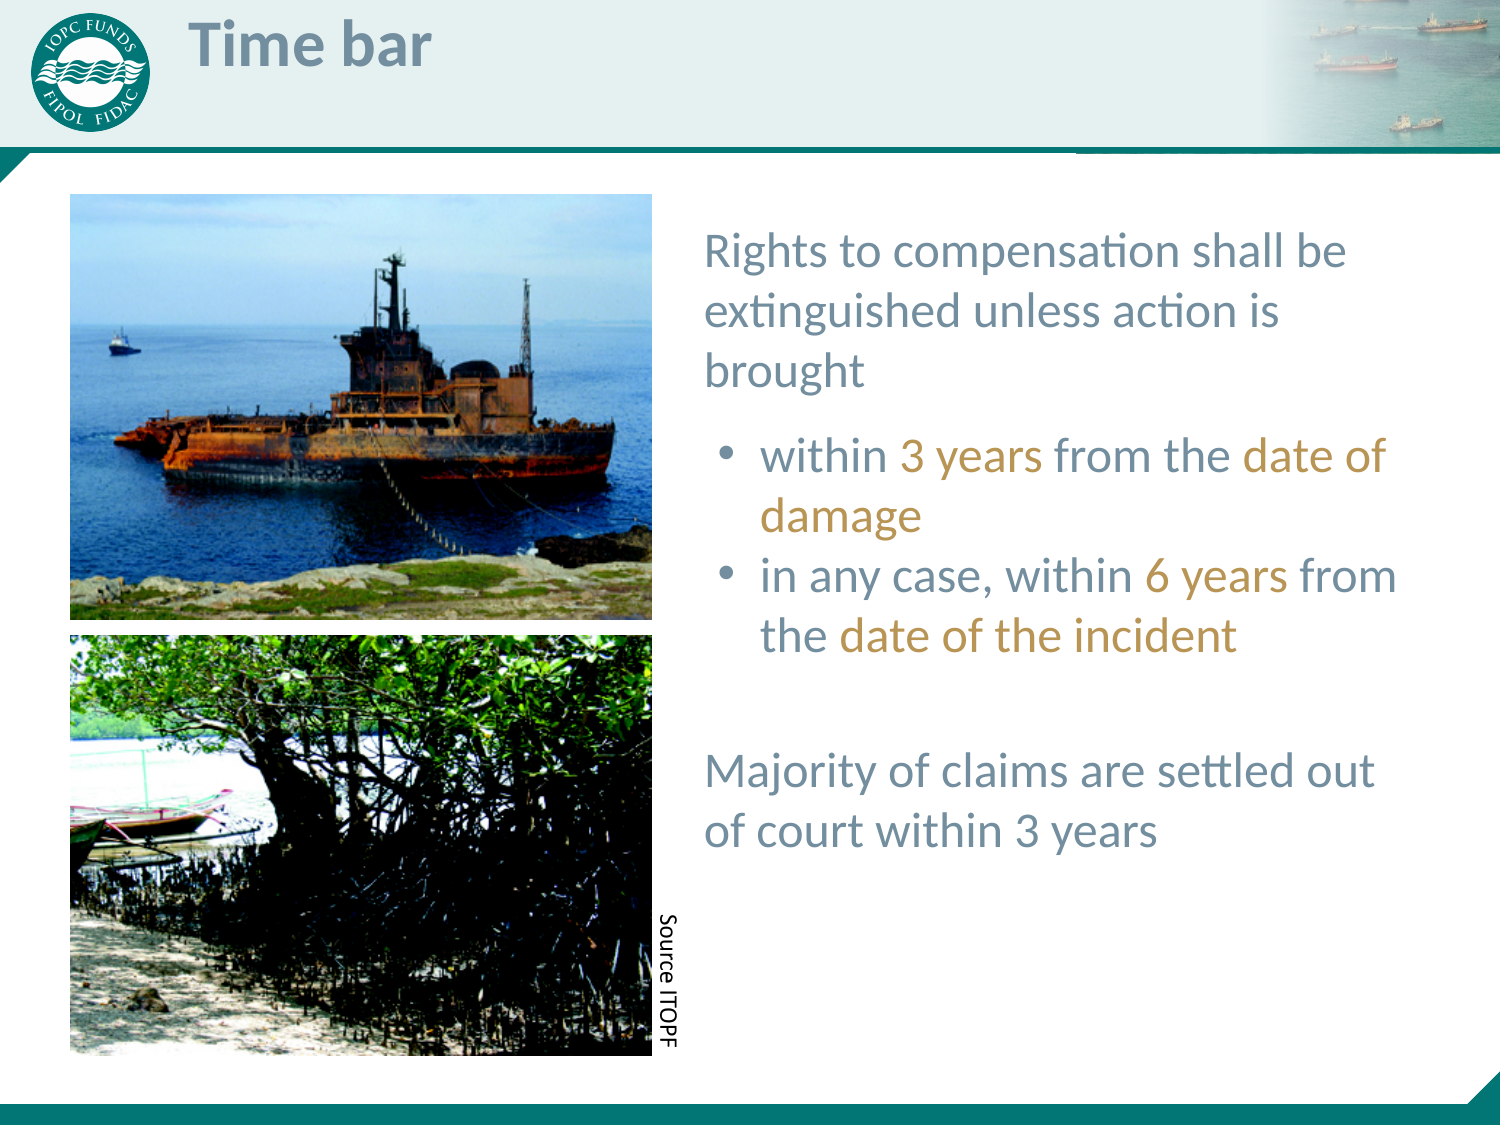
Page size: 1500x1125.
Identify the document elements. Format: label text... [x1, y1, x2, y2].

picture [70, 194, 652, 620]
picture [70, 635, 681, 1056]
list Rights to compensation shall be extinguished unless action is brought within 3 years from the date of damage in any case, within 6 years from the date of the incident Majority of claims are settled out of court within 3 years [688, 210, 1439, 1037]
picture [31, 13, 150, 132]
title Time bar [173, 7, 1289, 83]
